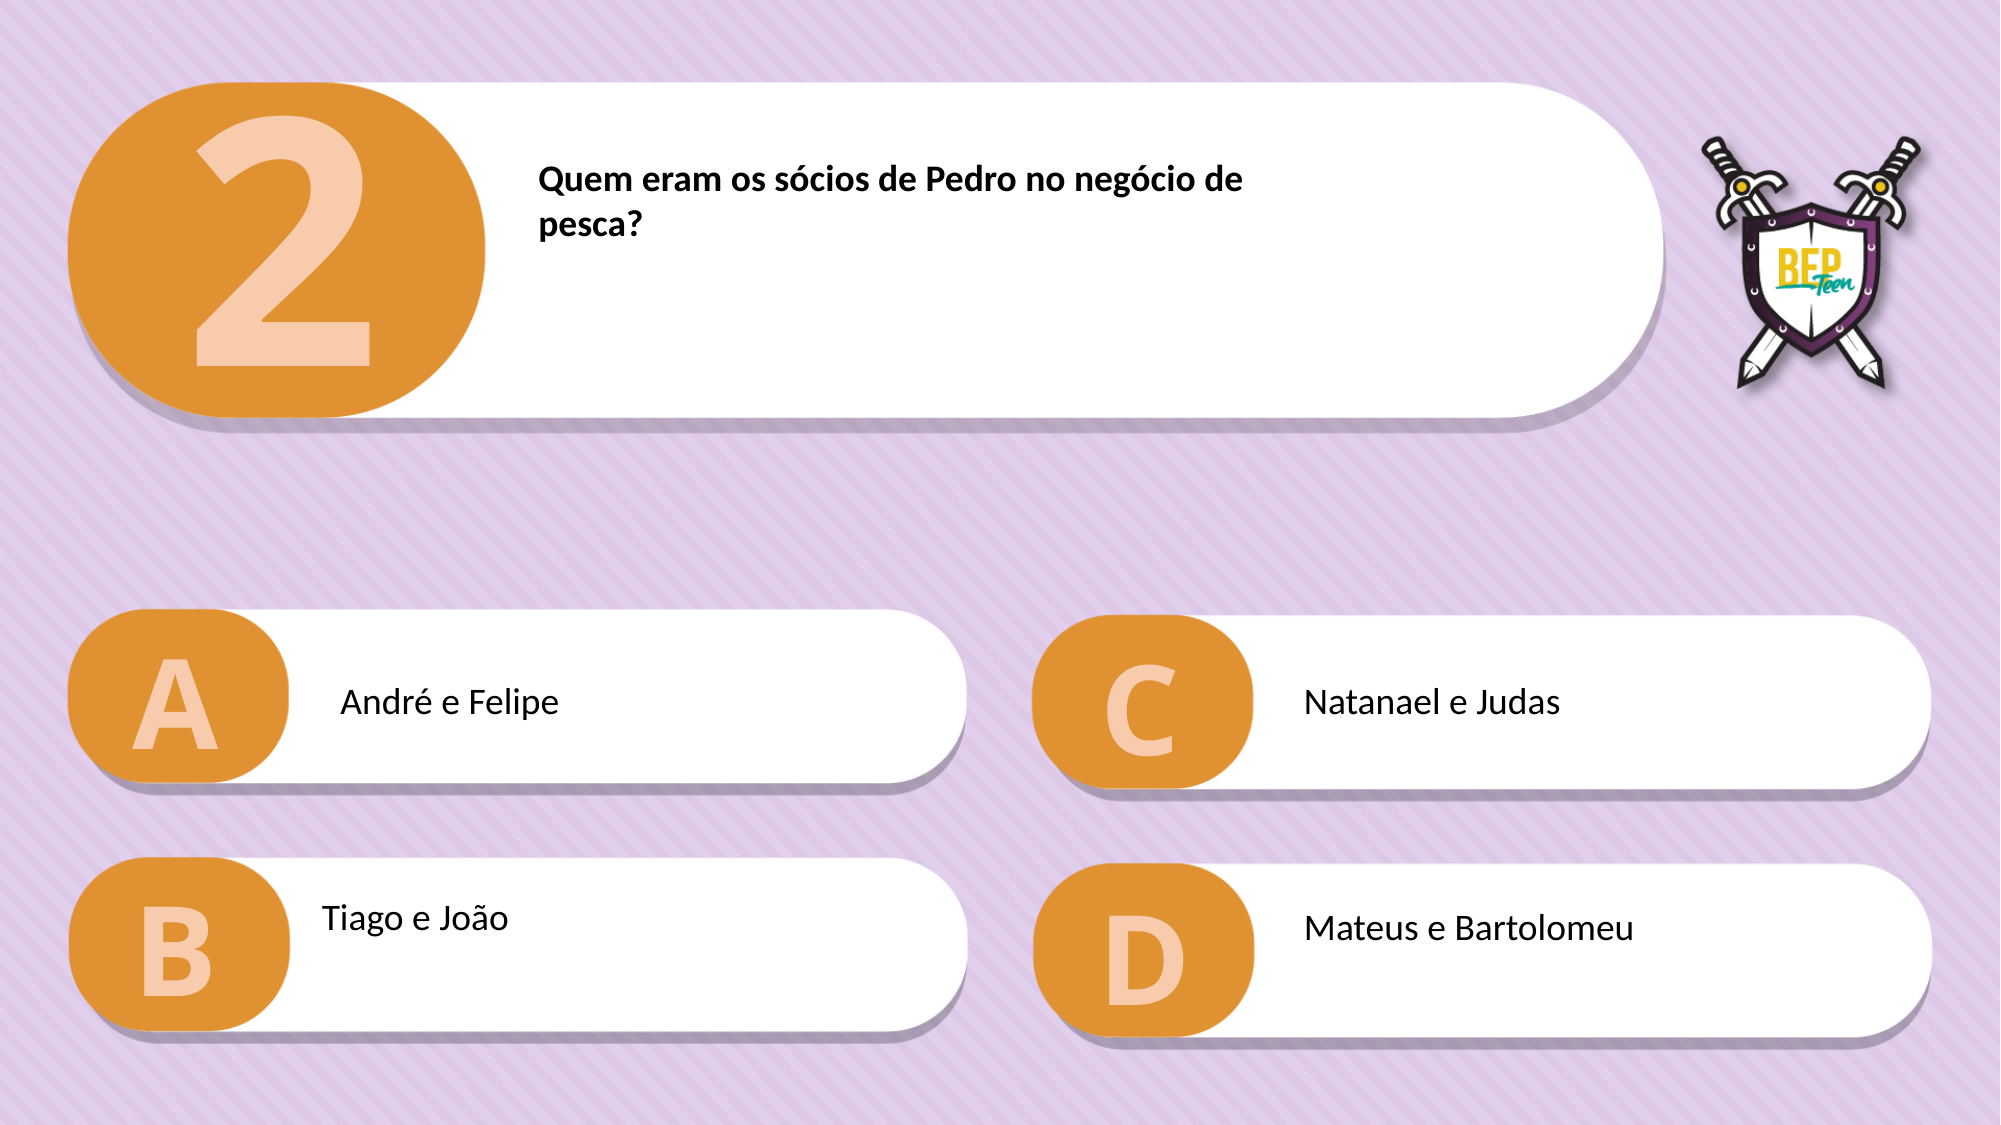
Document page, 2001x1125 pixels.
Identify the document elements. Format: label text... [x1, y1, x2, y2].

text_box 2 [168, 13, 308, 443]
text_box Tiago e João [307, 885, 898, 945]
text_box André e Felipe [325, 669, 880, 730]
text_box C [1071, 622, 1210, 788]
text_box B [106, 864, 245, 1029]
text_box A [106, 616, 245, 782]
text_box Quem eram os sócios de Pedro no negócio de pesca? [523, 146, 1545, 251]
text_box D [1075, 872, 1214, 1038]
picture [0, 0, 2001, 1125]
text_box Natanael e Judas [1289, 669, 1801, 730]
text_box Mateus e Bartolomeu [1289, 895, 1894, 956]
